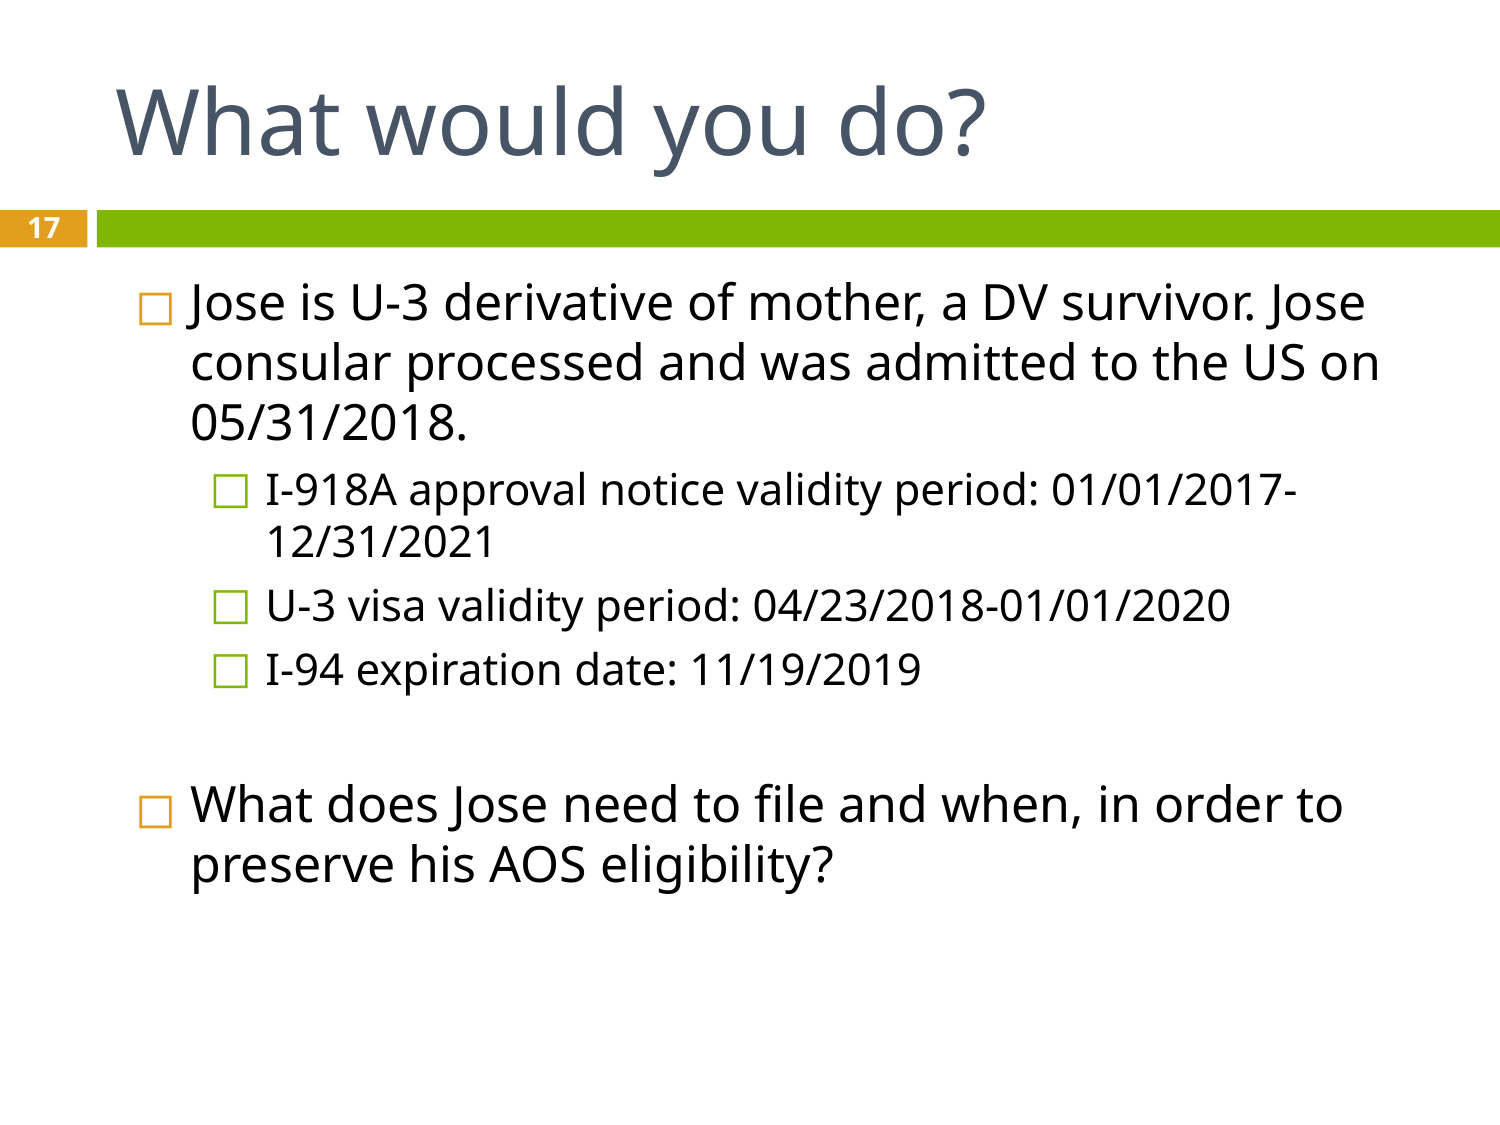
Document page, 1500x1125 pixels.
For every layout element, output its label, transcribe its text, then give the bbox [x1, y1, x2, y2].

list Jose is U-3 derivative of mother, a DV survivor. Jose consular processed and was admitted to the US on 05/31/2018. I-918A approval notice validity period: 01/01/2017-12/31/2021 U-3 visa validity period: 04/23/2018-01/01/2020 I-94 expiration date: 11/19/2019 What does Jose need to file and when, in order to preserve his AOS eligibility? [100, 262, 1438, 1000]
slide_number 17 [0, 208, 88, 249]
title What would you do? [100, 37, 1438, 200]
